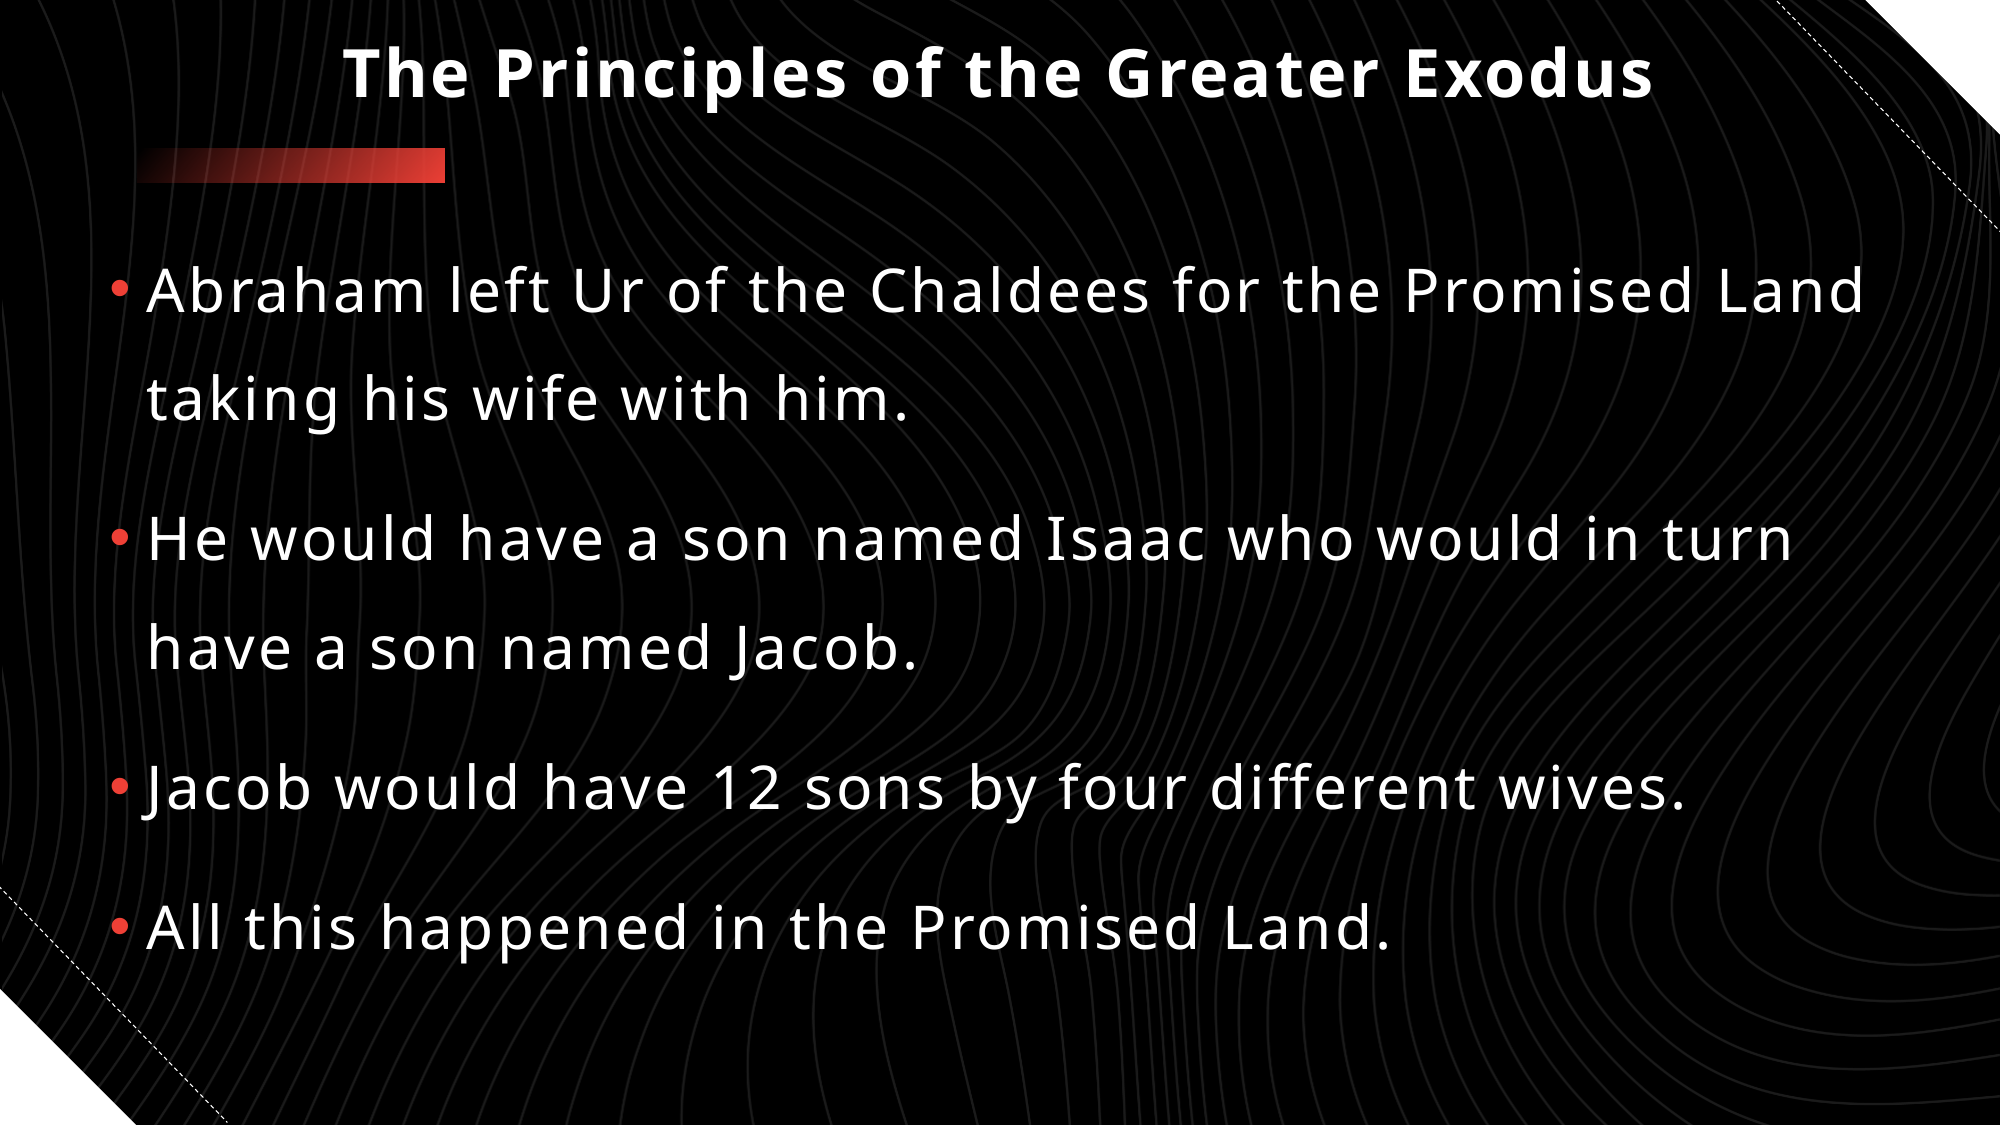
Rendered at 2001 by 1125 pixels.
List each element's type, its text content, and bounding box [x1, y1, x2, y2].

list Abraham left Ur of the Chaldees for the Promised Land taking his wife with him. He would have a son named Isaac who would in turn have a son named Jacob. Jacob would have 12 sons by four different wives. All this happened in the Promised Land. [94, 207, 1964, 1098]
title The Principles of the Greater Exodus [136, 27, 1863, 124]
